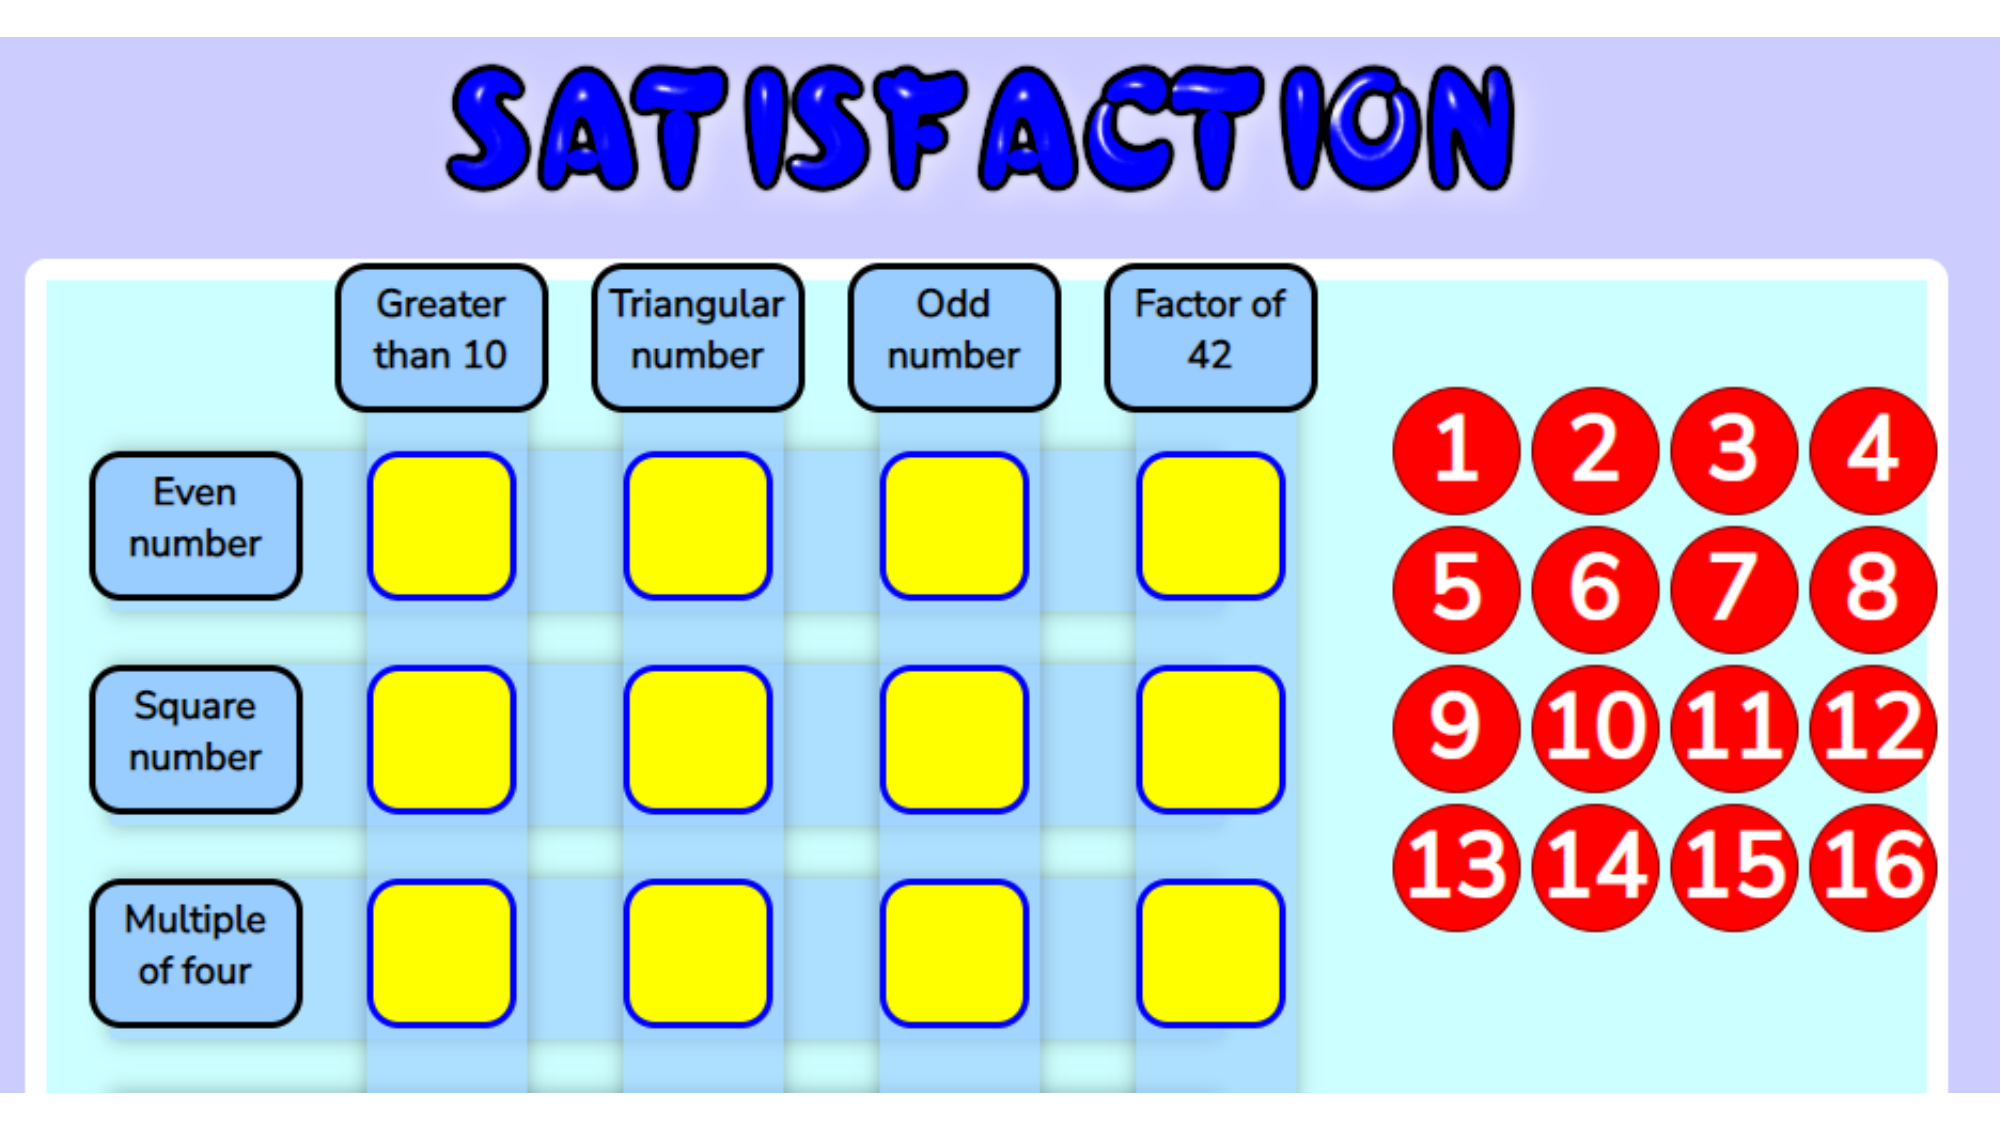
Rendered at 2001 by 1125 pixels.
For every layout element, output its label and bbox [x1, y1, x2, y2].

list [0, 37, 2000, 1093]
